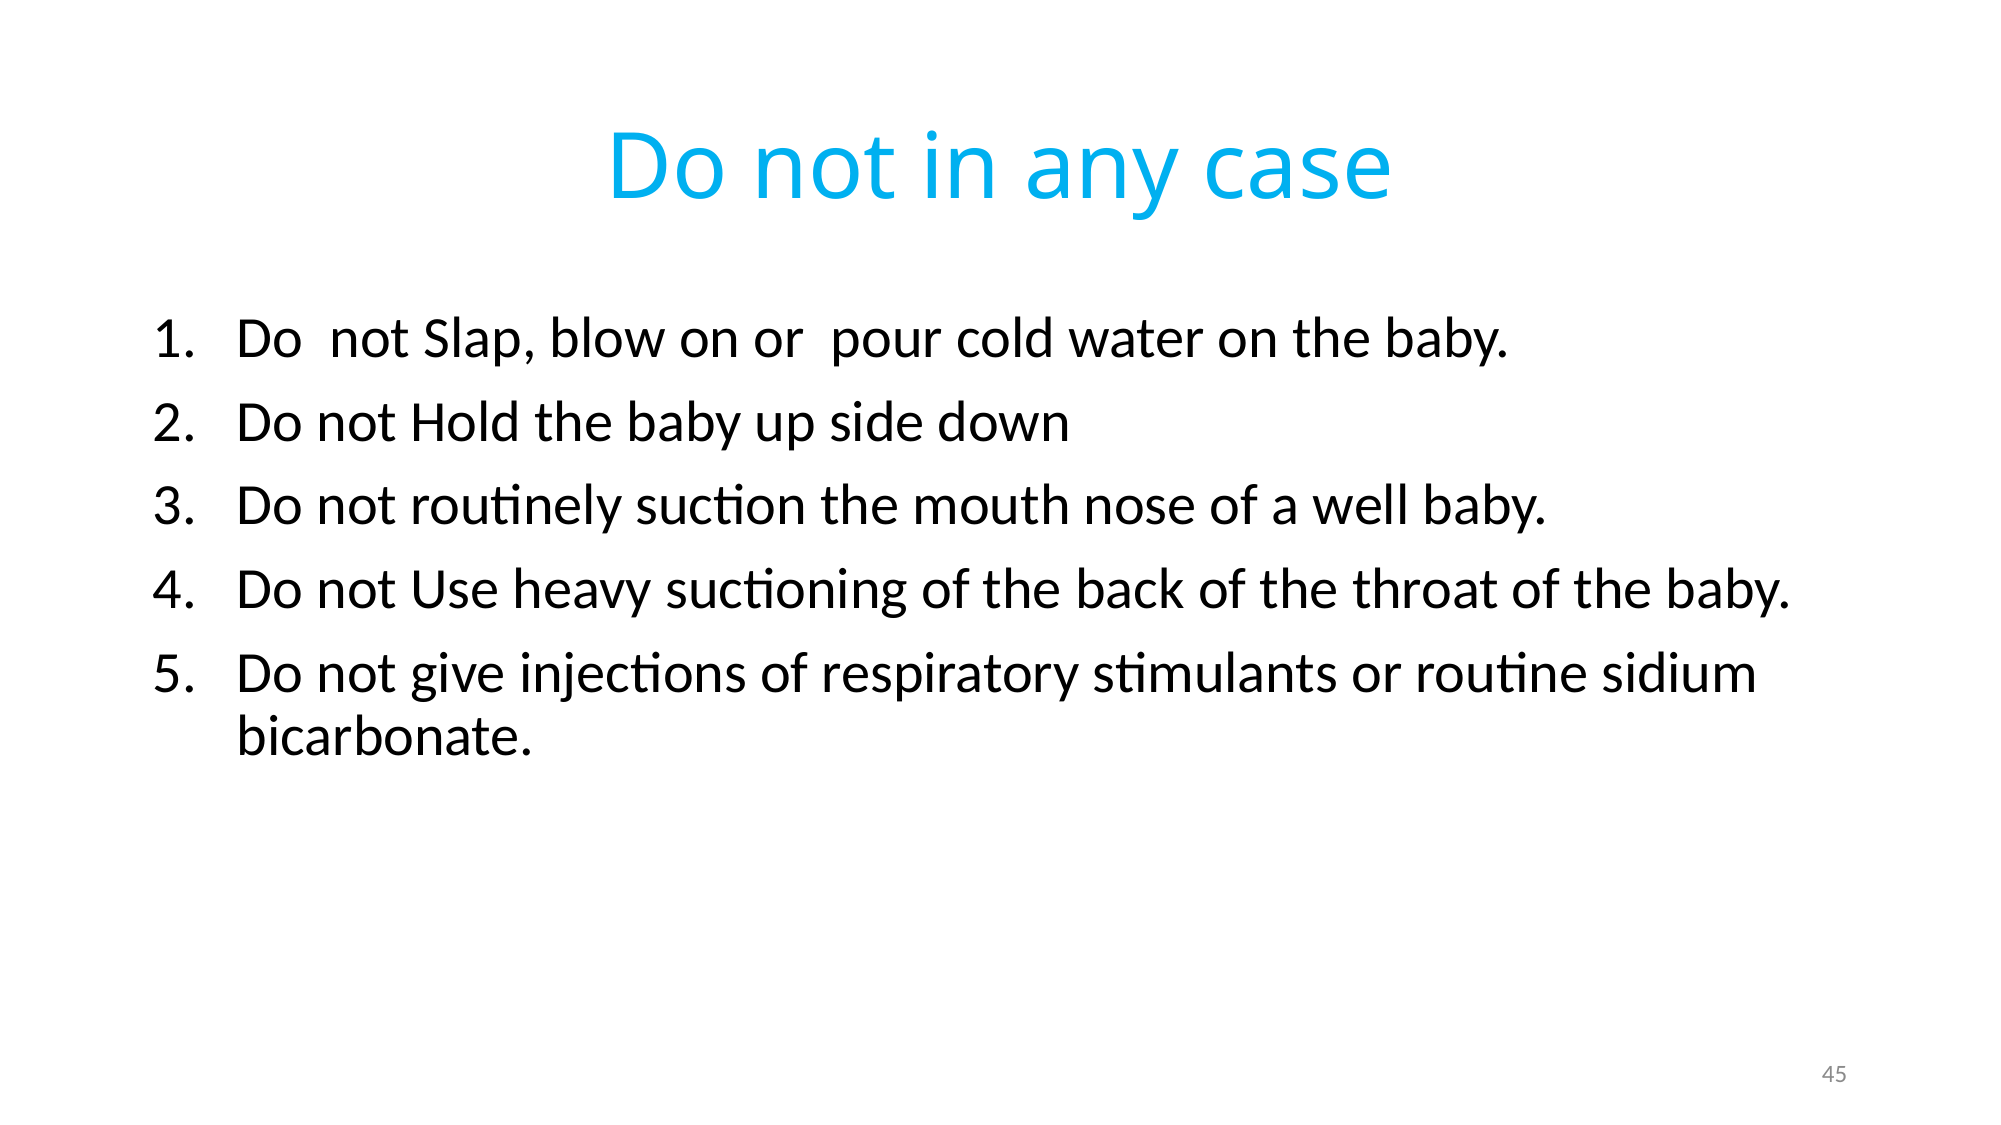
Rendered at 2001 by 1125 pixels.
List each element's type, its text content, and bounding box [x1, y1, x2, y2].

title Do not in any case [137, 59, 1863, 278]
list Do not Slap, blow on or pour cold water on the baby. Do not Hold the baby up side down Do not routinely suction the mouth nose of a well baby. Do not Use heavy suctioning of the back of the throat of the baby. Do not give injections of respiratory stimulants or routine sidium bicarbonate. [137, 299, 1863, 1014]
slide_number 45 [1412, 1042, 1863, 1103]
